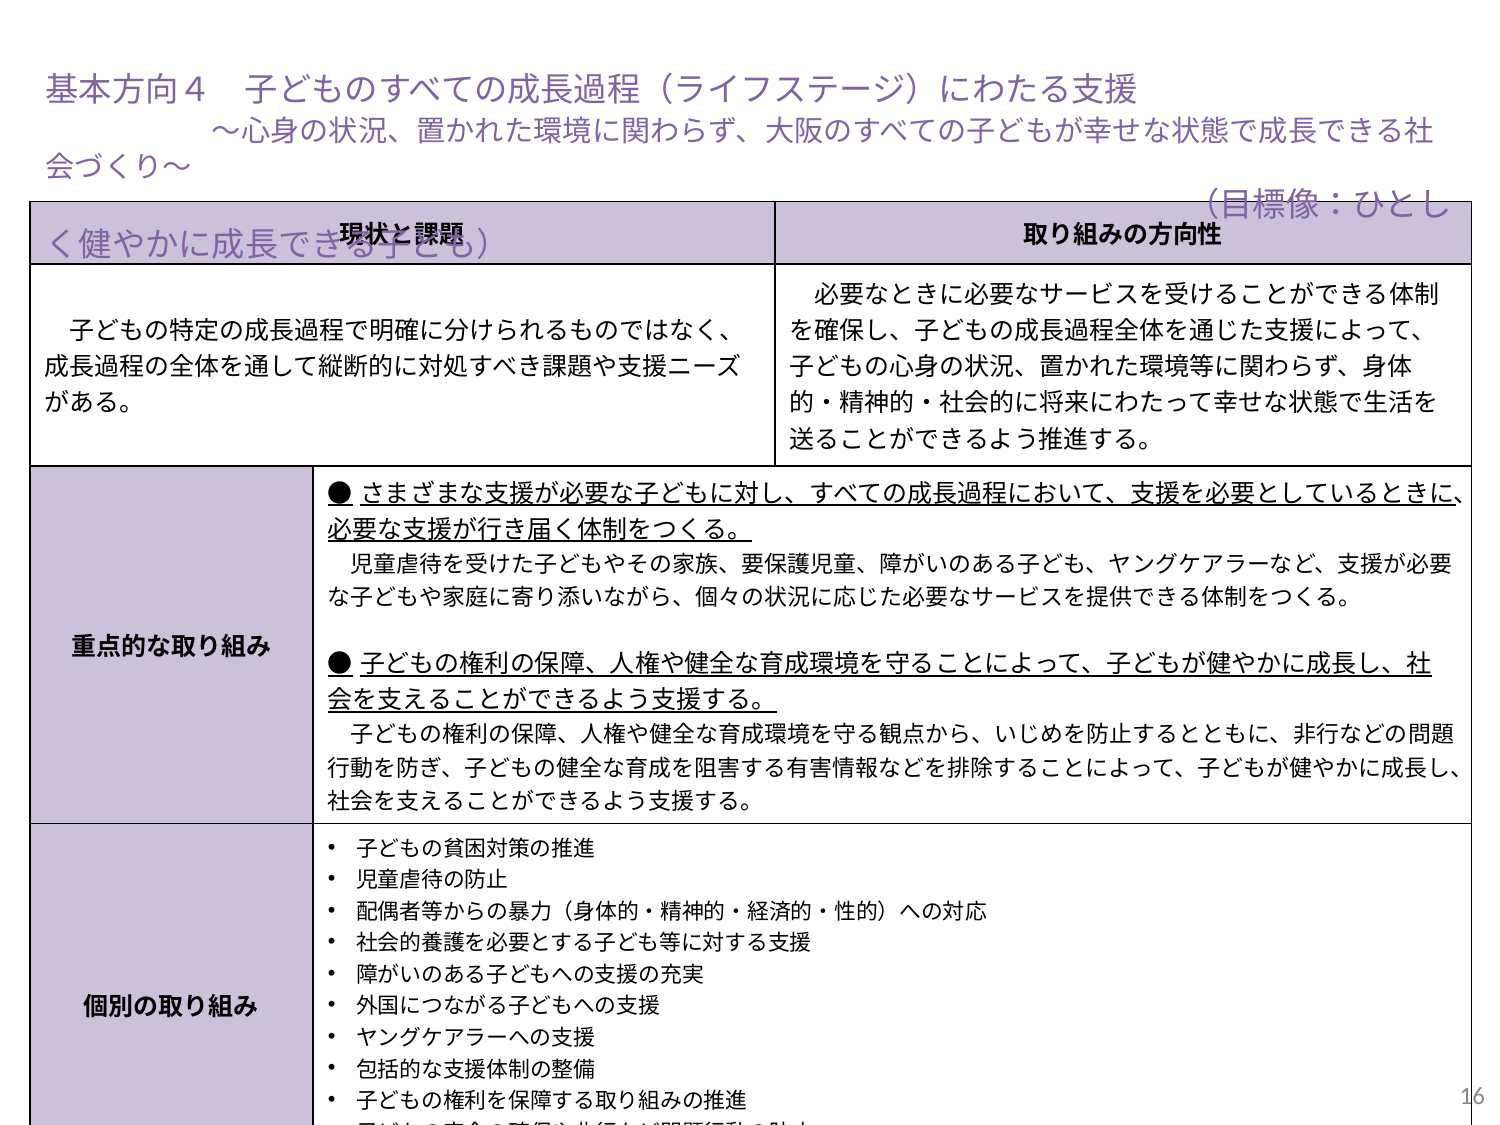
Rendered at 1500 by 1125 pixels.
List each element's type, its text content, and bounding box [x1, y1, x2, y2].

table_cell 個別の取り組み [31, 824, 312, 1125]
text_box 基本方向４ 子どものすべての成長過程（ライフステージ）にわたる支援 ～心身の状況、置かれた環境に関わらず、大阪のすべての子どもが幸せな状態で成長できる社会づくり～ （目標像：ひとしく健やかに成長できる子ども） [30, 60, 1473, 270]
table_cell ●さまざまな支援が必要な子どもに対し、すべての成長過程において、支援を必要としているときに、必要な支援が行き届く体制をつくる。 児童虐待を受けた子どもやその家族、要保護児童、障がいのある子ども、ヤングケアラーなど、支援が必要な子どもや家庭に寄り添いながら、個々の状況に応じた必要なサービスを提供できる体制をつくる。 ●子どもの権利の保障、人権や健全な育成環境を守ることによって、子どもが健やかに成長し、社会を支えることができるよう支援する。 子どもの権利の保障、人権や健全な育成環境を守る観点から、いじめを防止するとともに、非行などの問題行動を防ぎ、子どもの健全な育成を阻害する有害情報などを排除することによって、子どもが健やかに成長し、社会を支えることができるよう支援する。 [314, 467, 1471, 823]
slide_number 16 [1149, 1065, 1500, 1125]
table_cell 子どもの特定の成長過程で明確に分けられるものではなく、成長過程の全体を通して縦断的に対処すべき課題や支援ニーズがある。 [31, 270, 774, 465]
table_cell 子どもの貧困対策の推進 児童虐待の防止 配偶者等からの暴力（身体的・精神的・経済的・性的）への対応 社会的養護を必要とする子ども等に対する支援 障がいのある子どもへの支援の充実 外国につながる子どもへの支援 ヤングケアラーへの支援 包括的な支援体制の整備 子どもの権利を保障する取り組みの推進 子どもの安全の確保や非行など問題行動の防止 青少年の健全育成の推進 [314, 824, 1471, 1125]
table_cell 必要なときに必要なサービスを受けることができる体制を確保し、子どもの成長過程全体を通じた支援によって、子どもの心身の状況、置かれた環境等に関わらず、身体的・精神的・社会的に将来にわたって幸せな状態で生活を送ることができるよう推進する。 [776, 270, 1471, 465]
table_cell 重点的な取り組み [31, 467, 312, 823]
